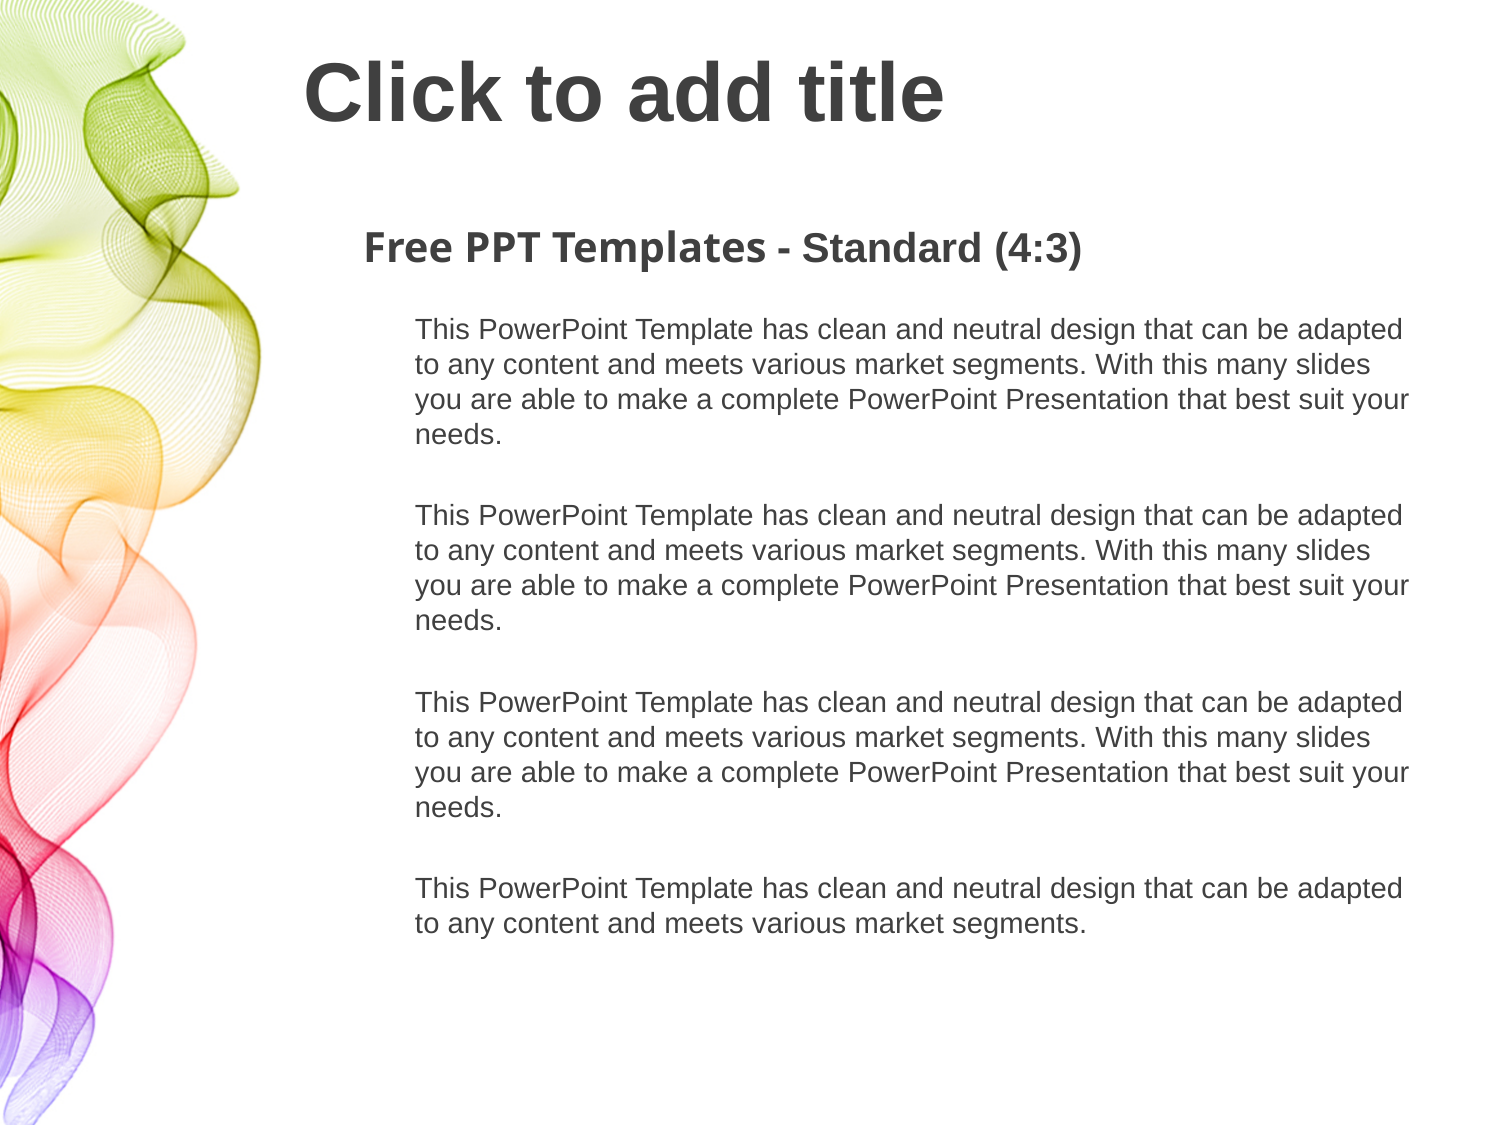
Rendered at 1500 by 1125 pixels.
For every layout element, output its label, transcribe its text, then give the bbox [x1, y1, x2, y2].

list This PowerPoint Template has clean and neutral design that can be adapted to any content and meets various market segments. With this many slides you are able to make a complete PowerPoint Presentation that best suit your needs. This PowerPoint Template has clean and neutral design that can be adapted to any content and meets various market segments. With this many slides you are able to make a complete PowerPoint Presentation that best suit your needs. This PowerPoint Template has clean and neutral design that can be adapted to any content and meets various market segments. With this many slides you are able to make a complete PowerPoint Presentation that best suit your needs. This PowerPoint Template has clean and neutral design that can be adapted to any content and meets various market segments. [350, 302, 1427, 984]
list Free PPT Templates - Standard (4:3) [348, 208, 1425, 284]
title Click to add title [265, 0, 1500, 176]
picture [0, 0, 1500, 1125]
